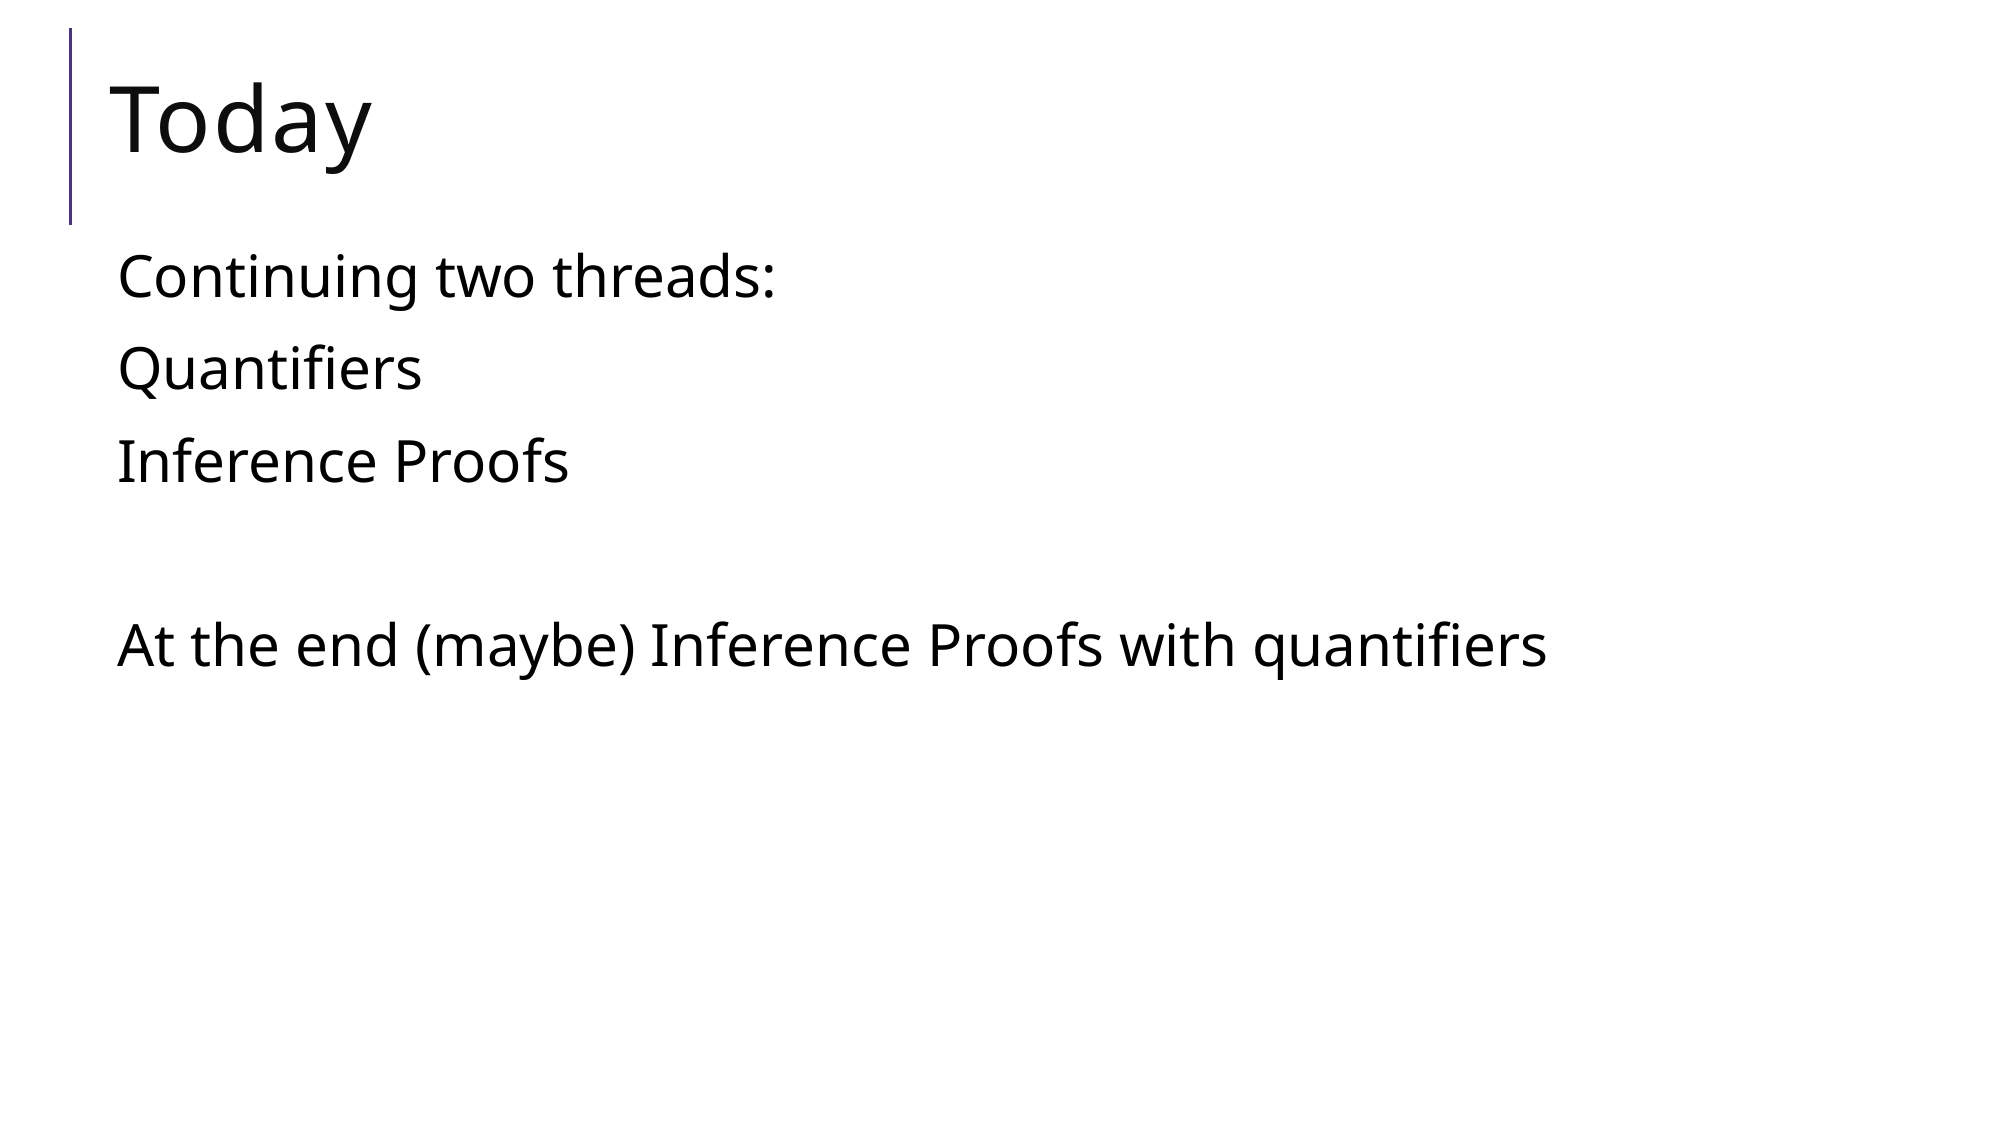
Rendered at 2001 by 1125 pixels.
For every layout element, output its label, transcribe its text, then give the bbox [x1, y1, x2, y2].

title Today [94, 43, 1930, 210]
list Continuing two threads: Quantifiers Inference Proofs At the end (maybe) Inference Proofs with quantifiers [94, 240, 1930, 1035]
